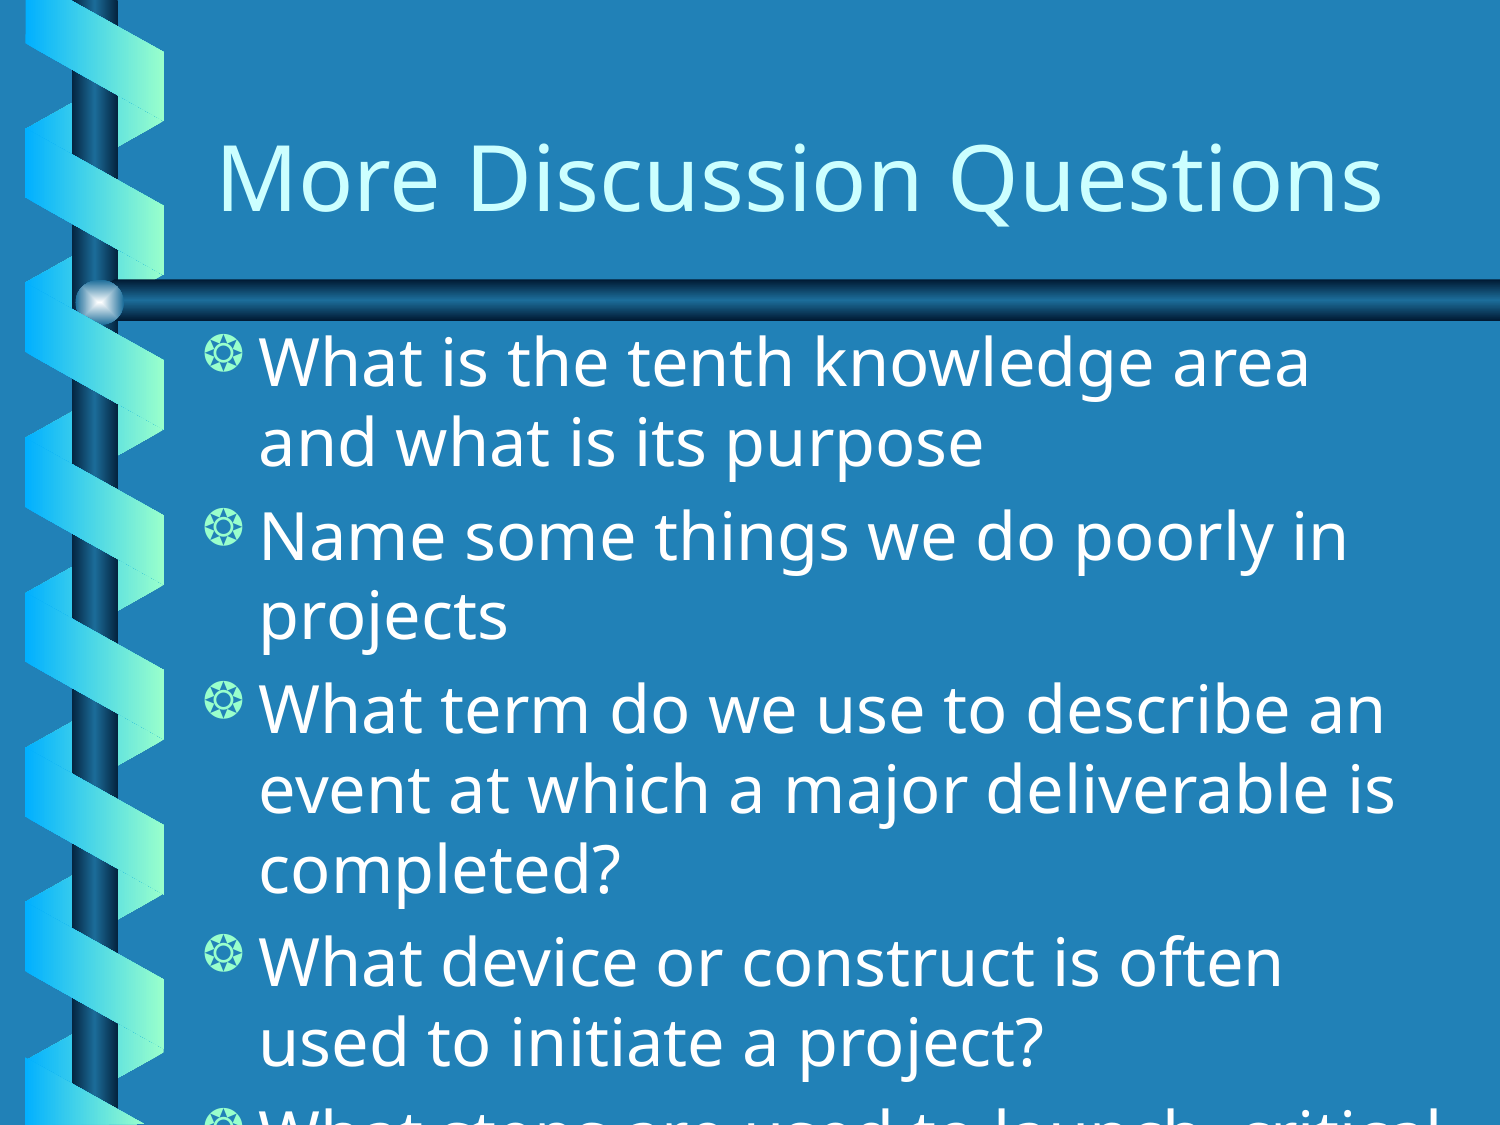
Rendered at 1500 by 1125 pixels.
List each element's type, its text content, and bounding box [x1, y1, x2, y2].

title More Discussion Questions [199, 49, 1476, 238]
list What is the tenth knowledge area and what is its purpose Name some things we do poorly in projects What term do we use to describe an event at which a major deliverable is completed? What device or construct is often used to initiate a project? What steps are used to launch critical chain project management? [187, 312, 1463, 1125]
